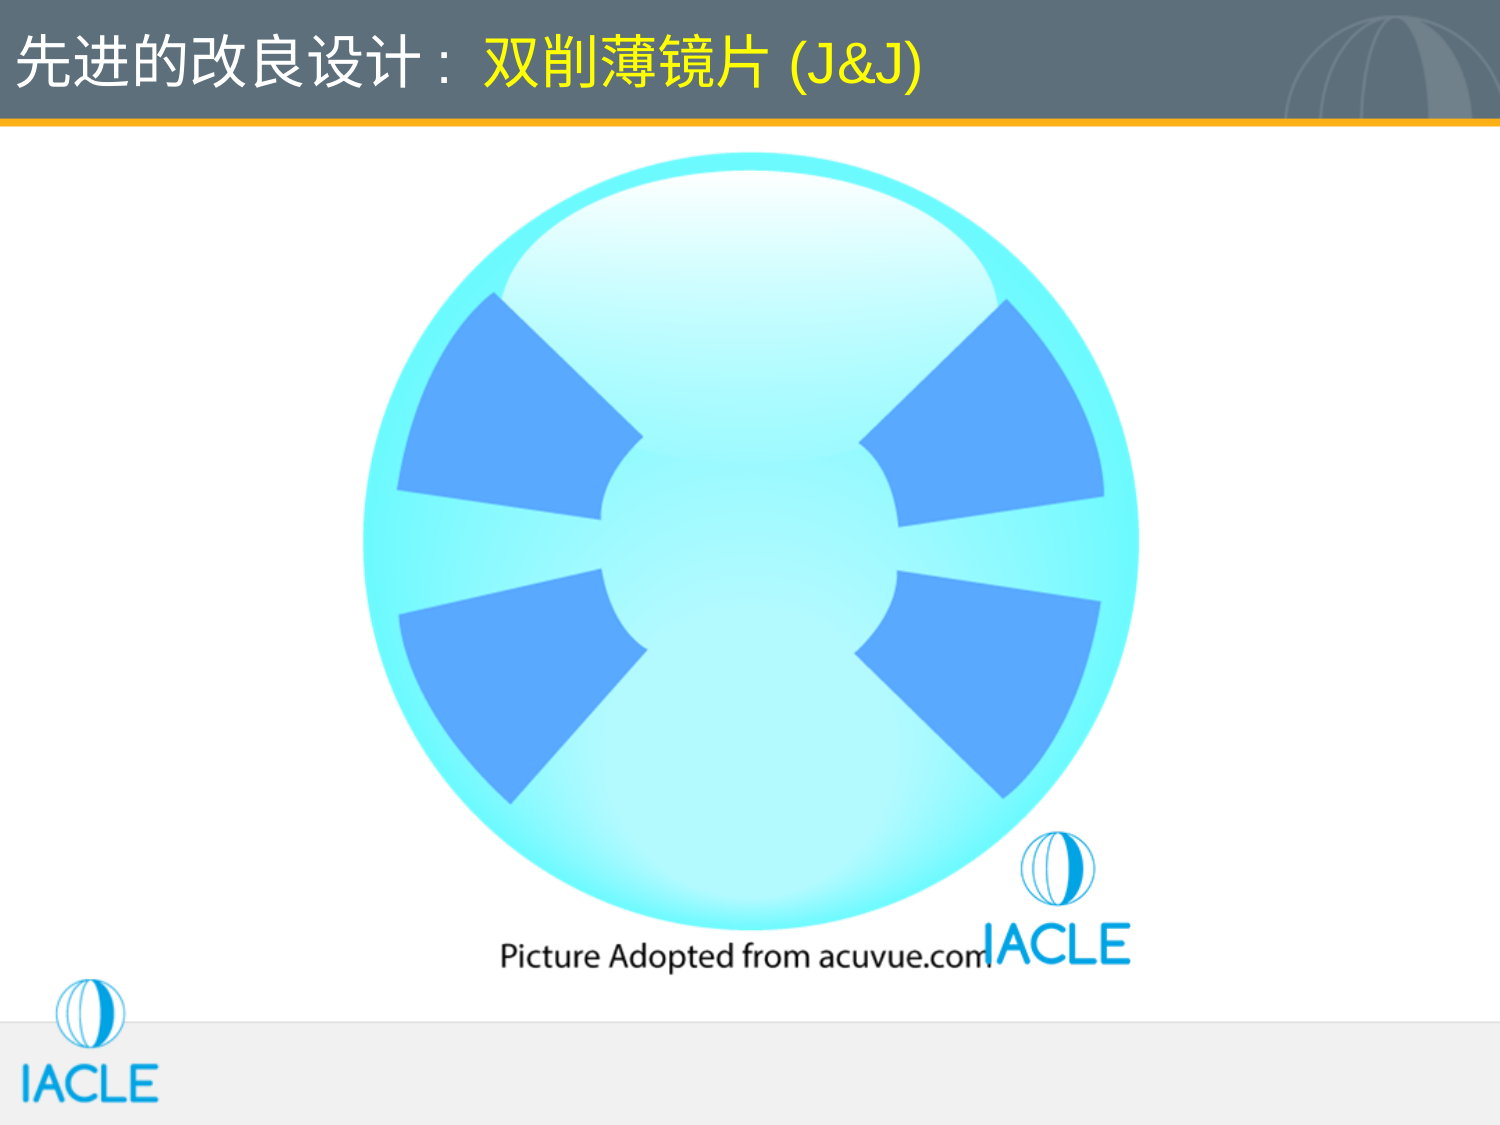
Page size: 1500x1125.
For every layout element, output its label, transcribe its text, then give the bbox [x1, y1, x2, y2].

title 先进的改良设计: 双削薄镜片(J&J) [0, 17, 1450, 131]
picture [0, 0, 1500, 1125]
